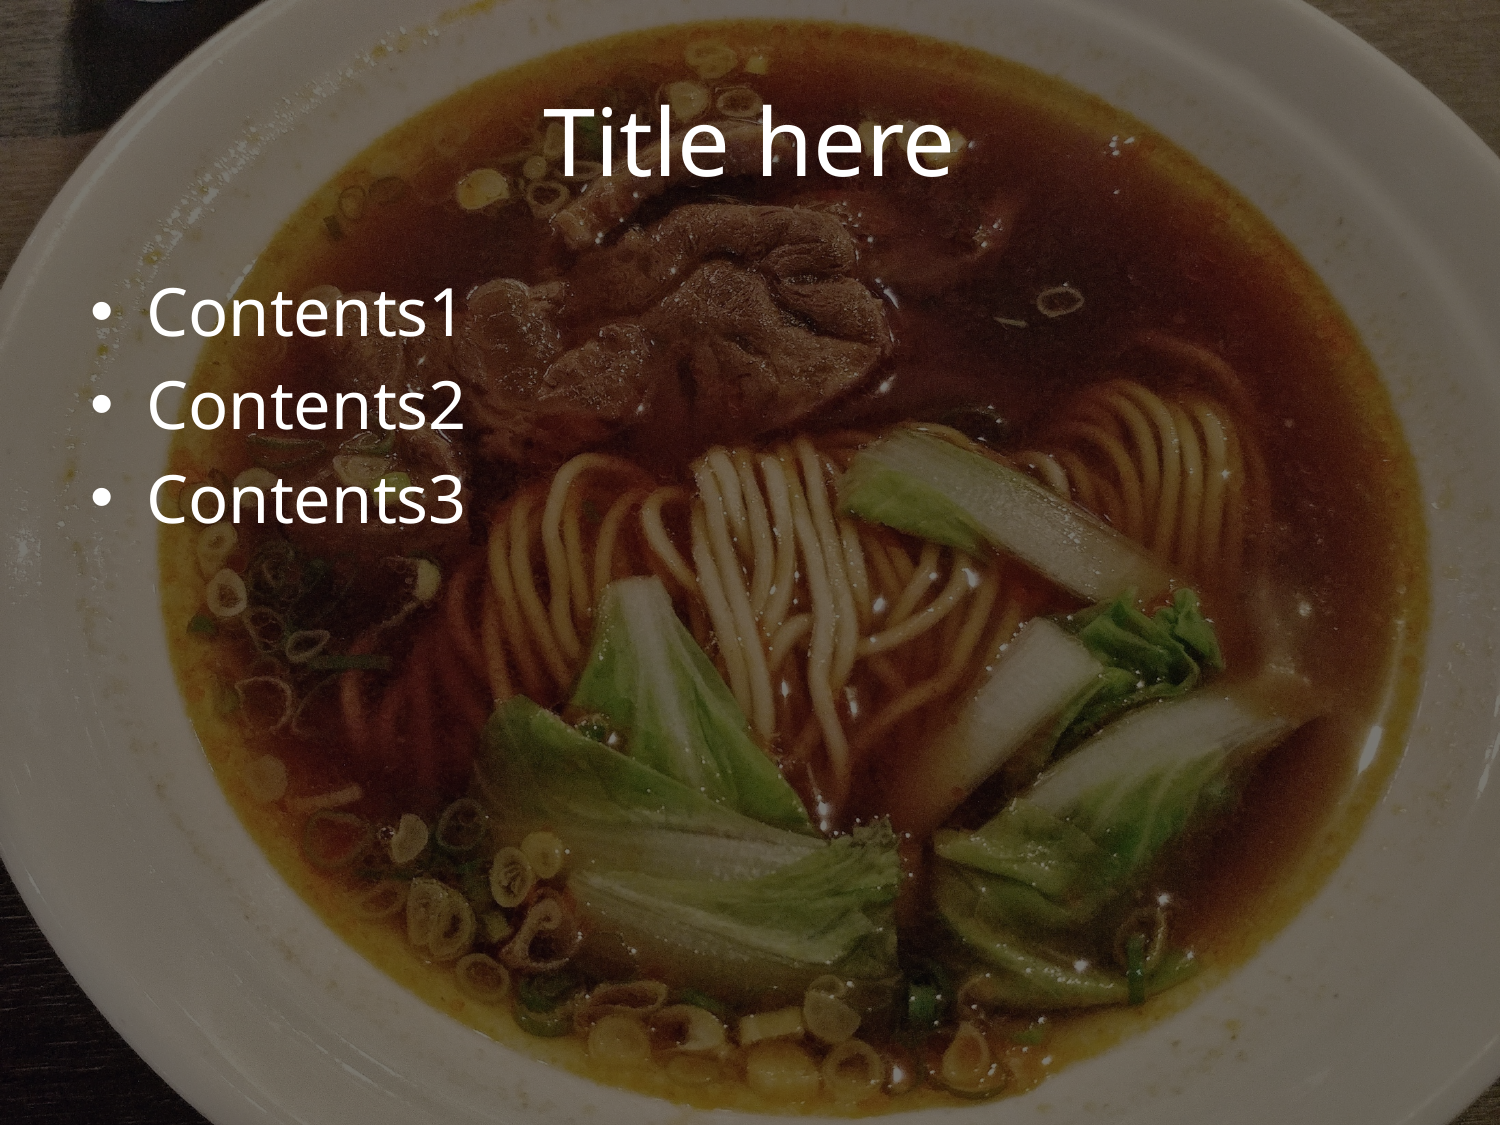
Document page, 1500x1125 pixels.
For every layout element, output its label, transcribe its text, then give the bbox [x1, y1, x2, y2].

title Title here [75, 45, 1425, 233]
list Contents1 Contents2 Contents3 [75, 262, 1425, 1005]
text_box [0, 0, 1500, 1125]
